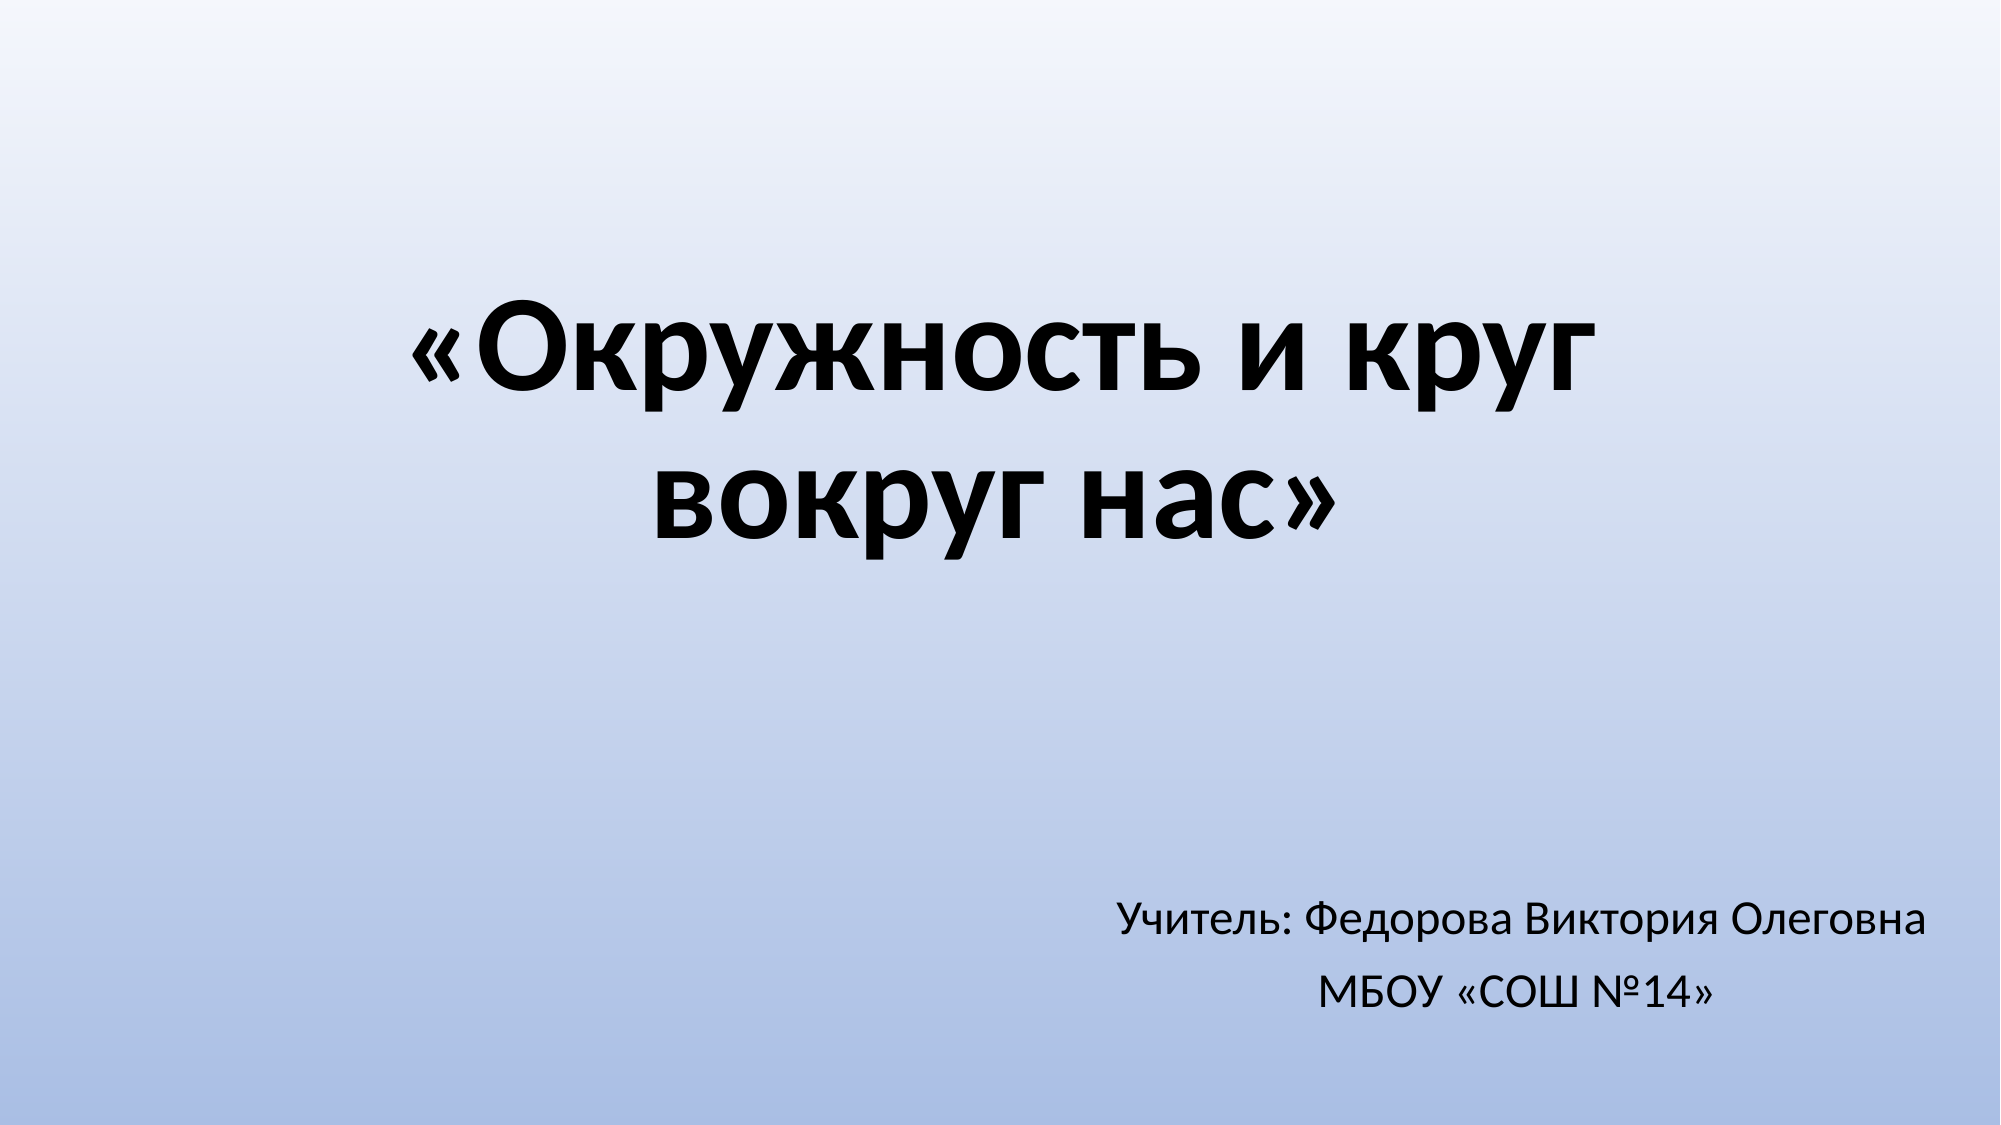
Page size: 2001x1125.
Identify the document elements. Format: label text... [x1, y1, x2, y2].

subtitle Учитель: Федорова Виктория Олеговна МБОУ «СОШ №14» [1044, 884, 2000, 1027]
title «Окружность и круг вокруг нас» [249, 184, 1750, 576]
